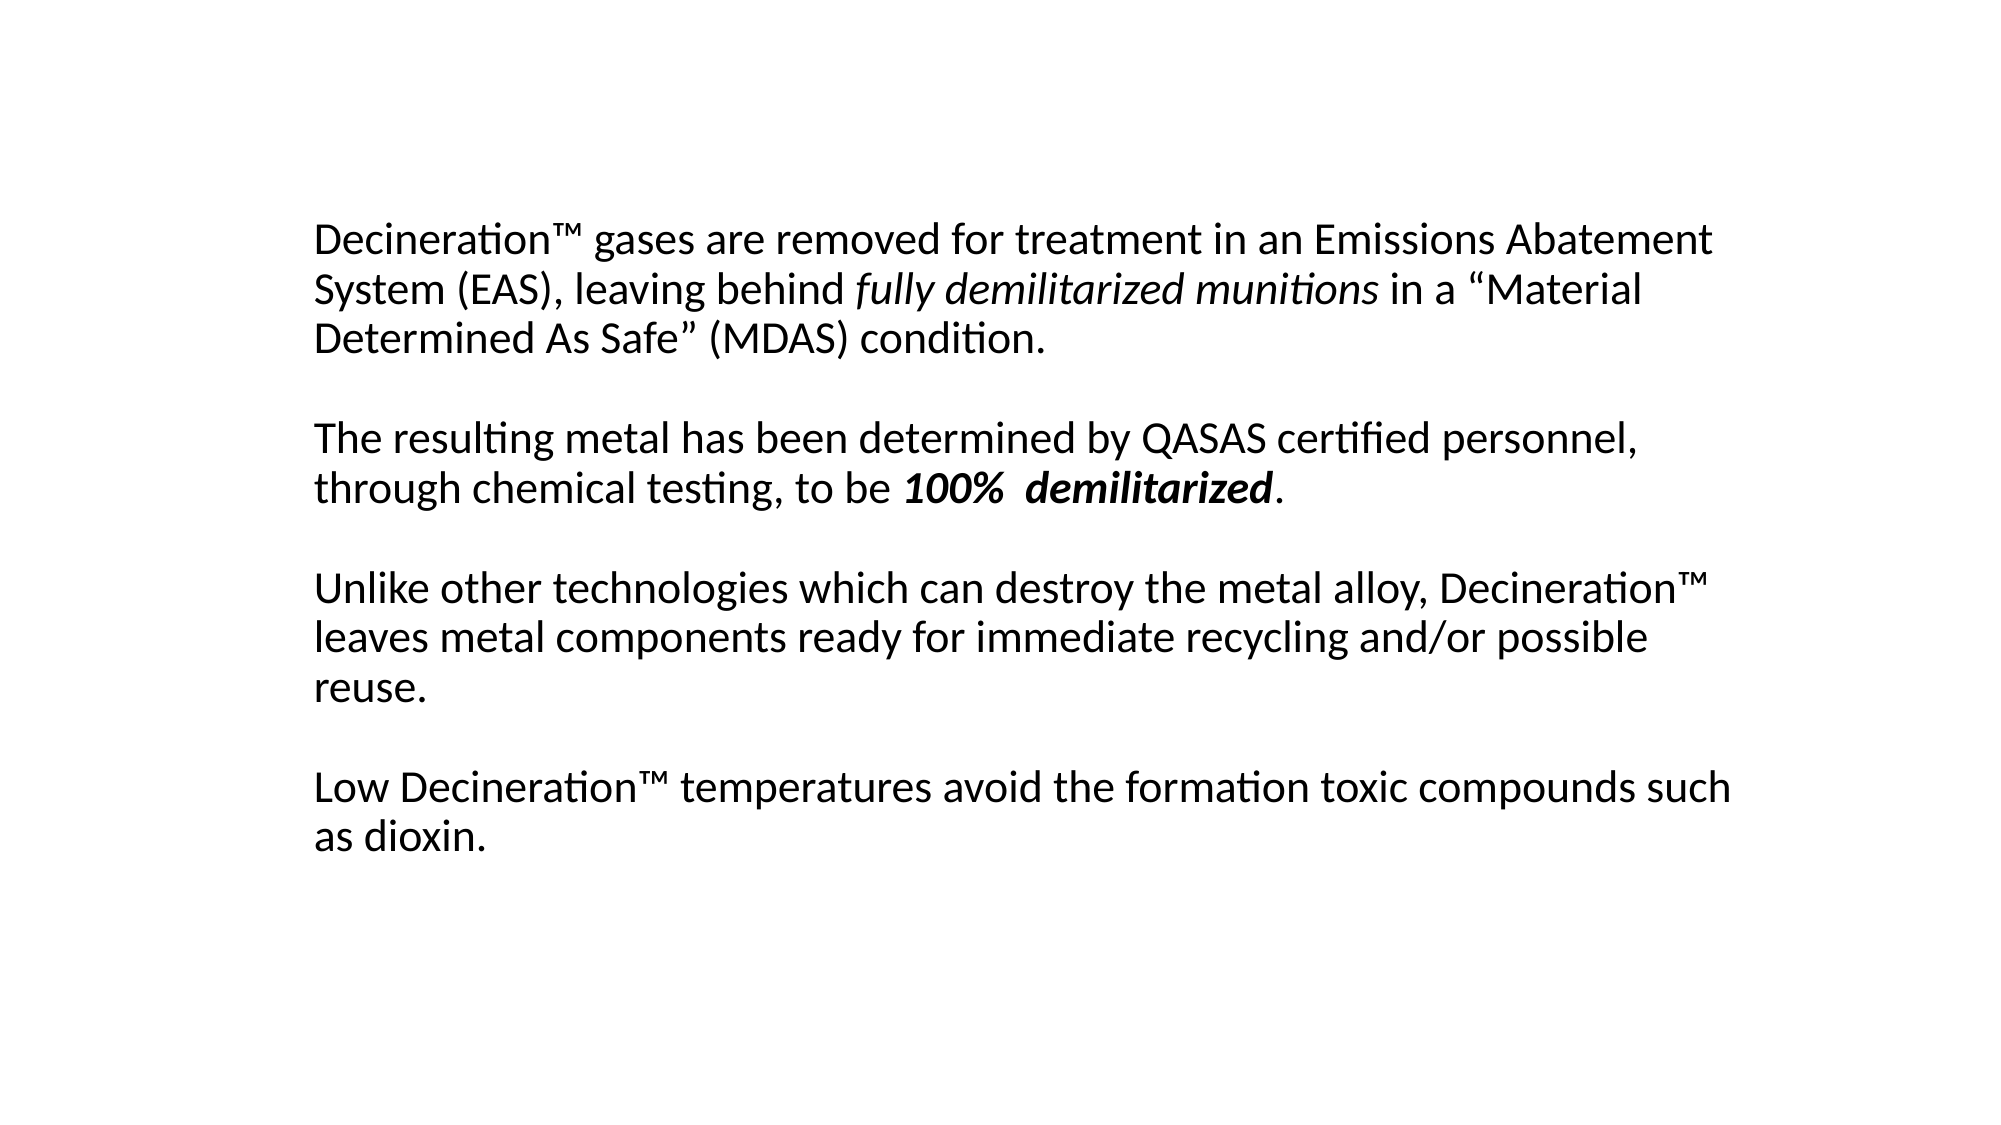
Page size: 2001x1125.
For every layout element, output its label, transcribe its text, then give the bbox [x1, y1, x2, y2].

text_box Decineration™ gases are removed for treatment in an Emissions Abatement System (EAS), leaving behind fully demilitarized munitions in a “Material Determined As Safe” (MDAS) condition. The resulting metal has been determined by QASAS certified personnel, through chemical testing, to be 100% demilitarized. Unlike other technologies which can destroy the metal alloy, Decineration™ leaves metal components ready for immediate recycling and/or possible reuse. Low Decineration™ temperatures avoid the formation toxic compounds such as dioxin. [298, 108, 1749, 1033]
